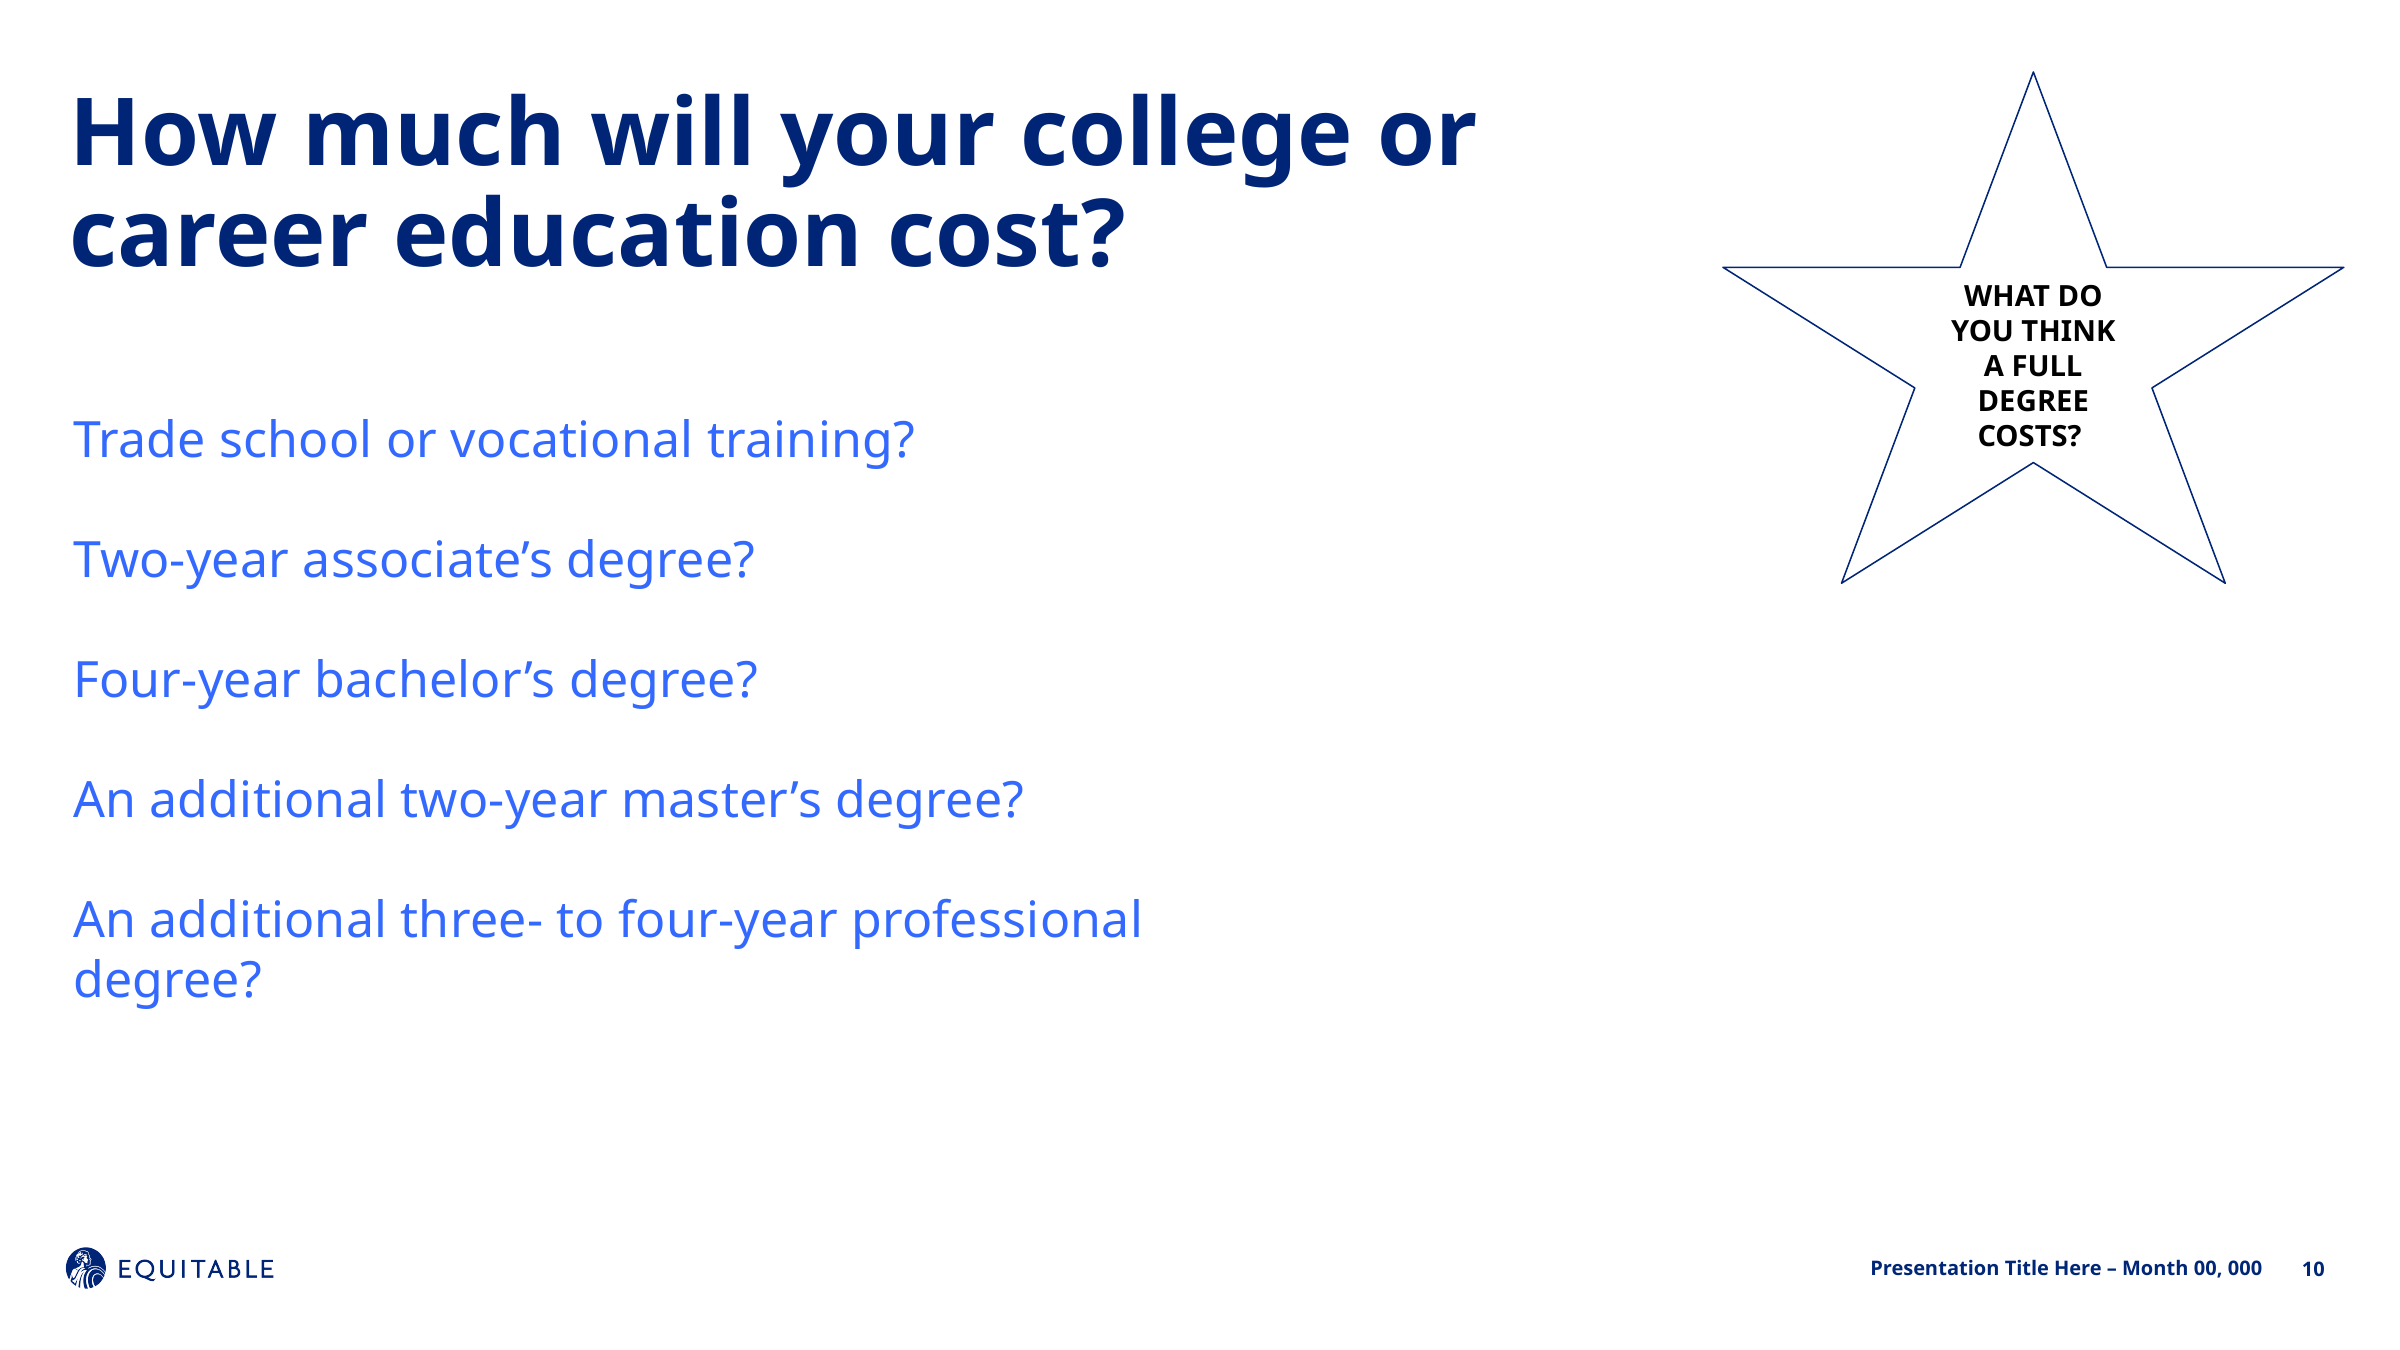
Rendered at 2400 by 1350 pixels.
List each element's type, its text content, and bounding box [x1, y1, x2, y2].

picture [60, 1241, 279, 1294]
footer Presentation Title Here – Month 00, 000 [1467, 1249, 2278, 1286]
slide_number 10 [2278, 1248, 2340, 1278]
text_box WHAT DO YOU THINK A FULL DEGREE COSTS? [1722, 71, 2344, 584]
list Trade school or vocational training? Two-year associate’s degree? Four-year bachelor’s degree? An additional two-year master’s degree? An additional three- to four-year professional degree? [58, 399, 1336, 1021]
list How much will your college or career education cost? [54, 77, 1538, 317]
